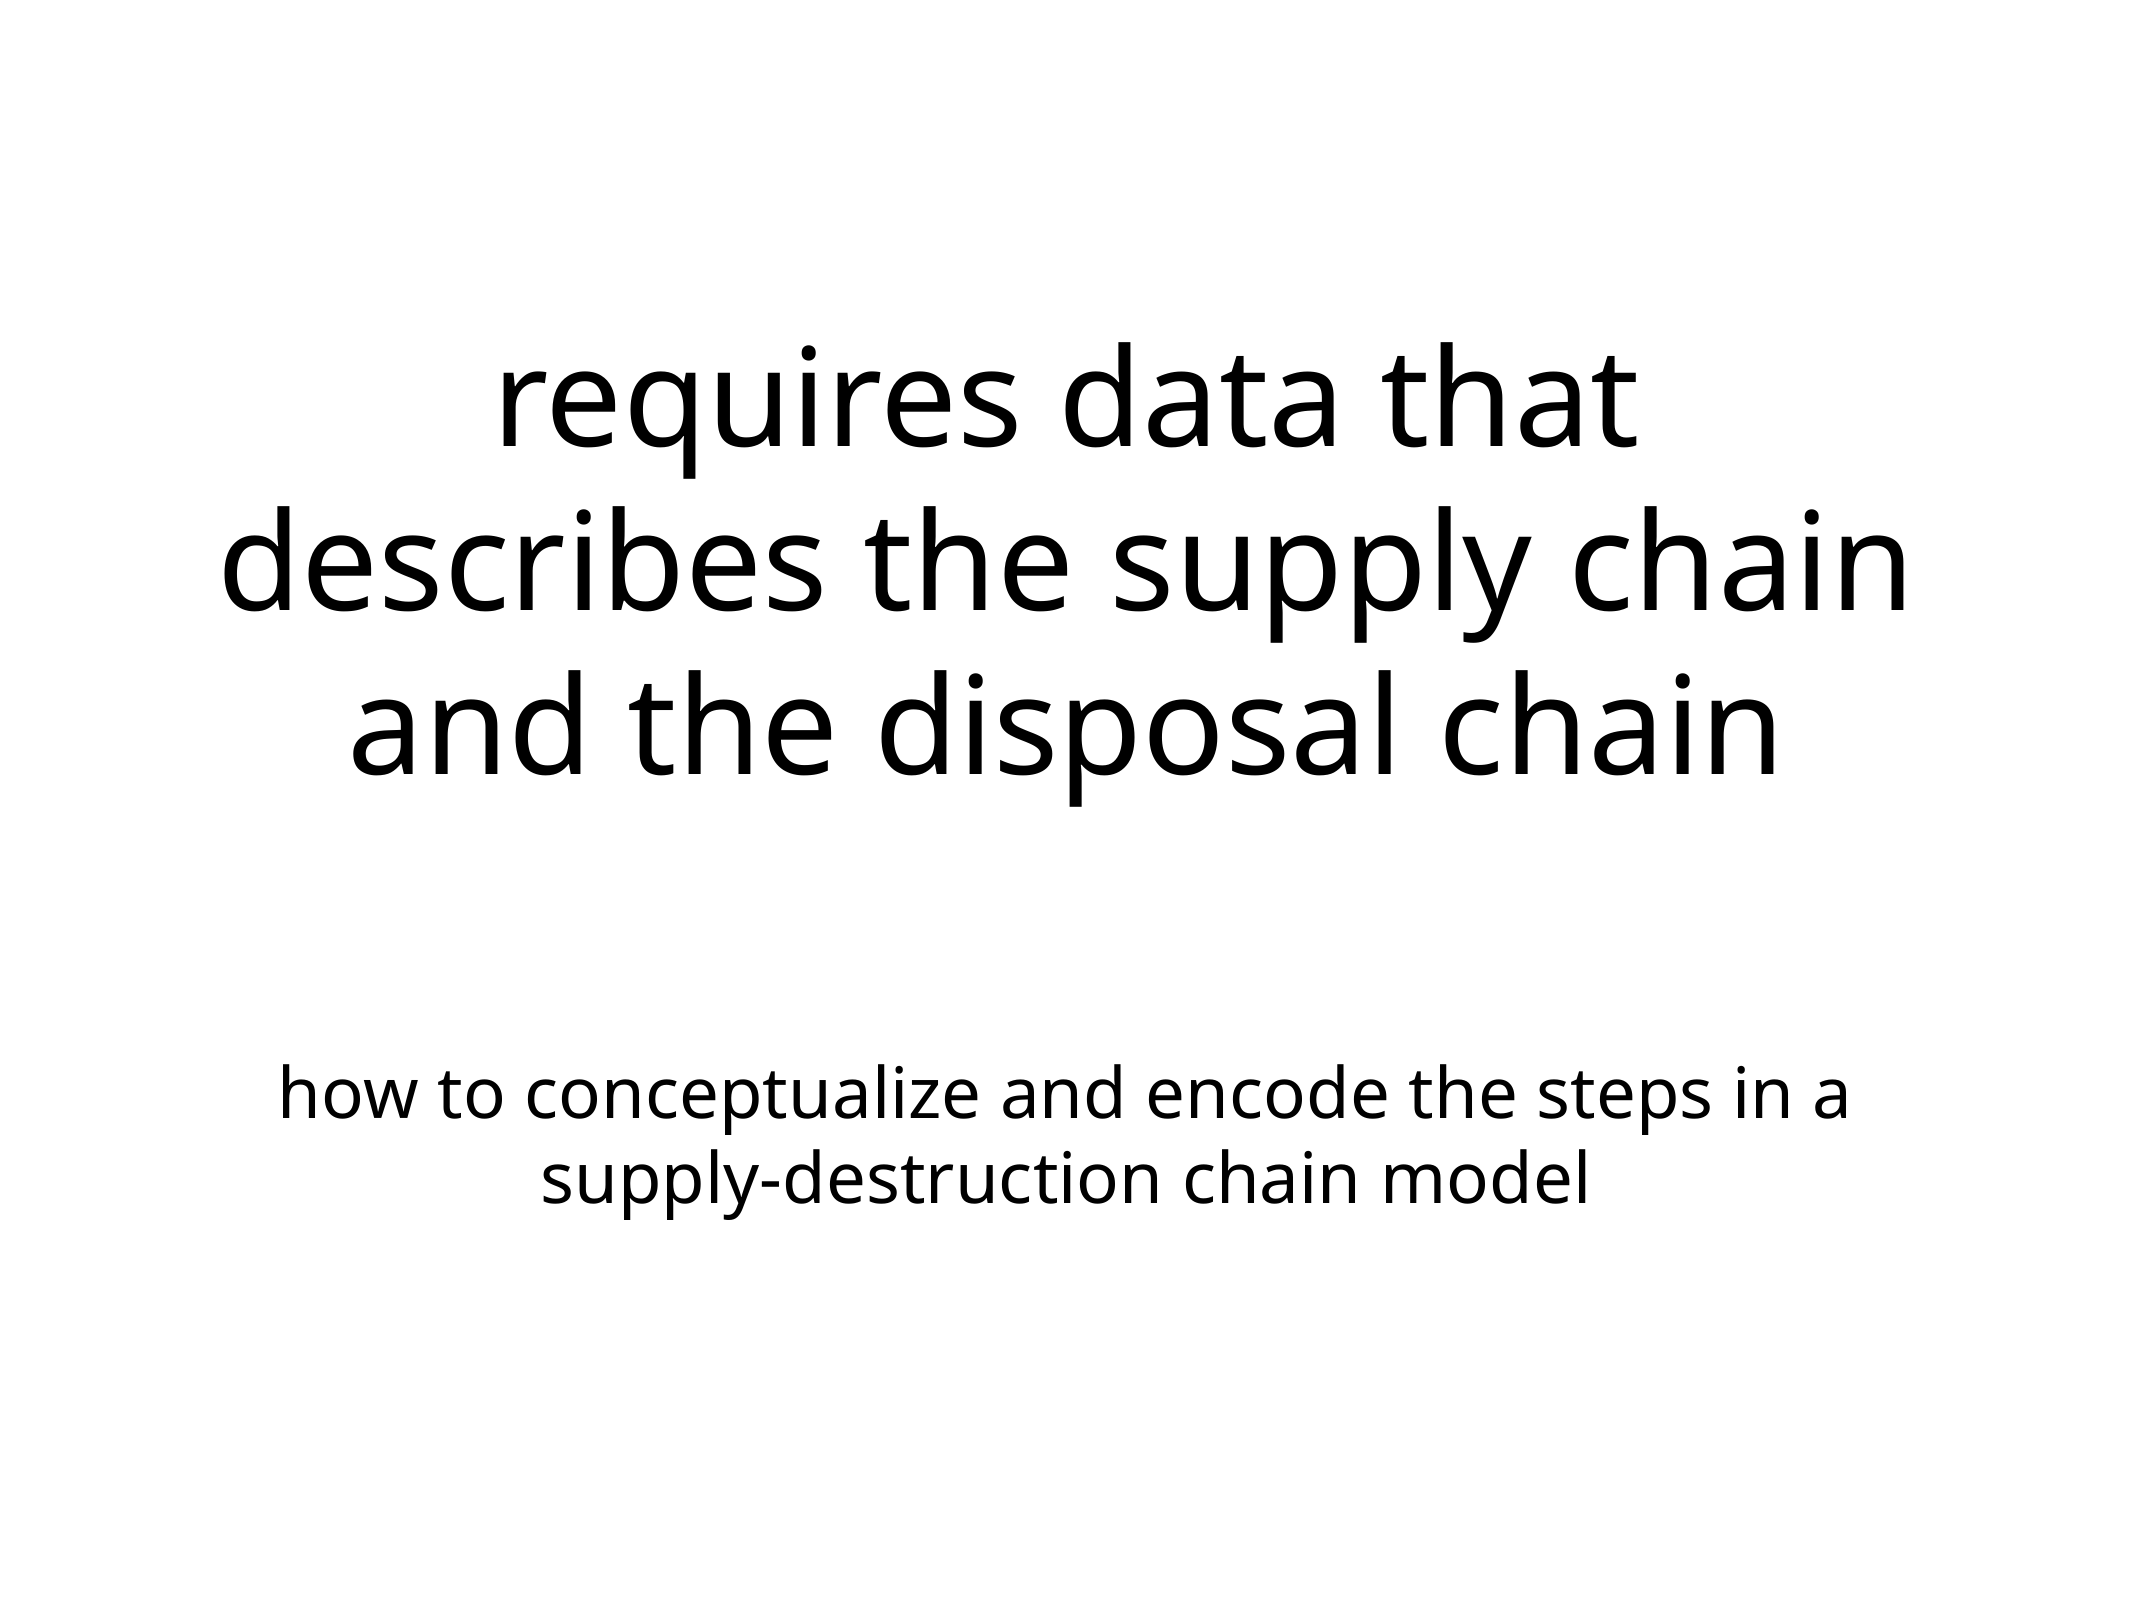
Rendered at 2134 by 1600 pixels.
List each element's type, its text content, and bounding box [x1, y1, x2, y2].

subtitle how to conceptualize and encode the steps in a supply-destruction chain model [207, 1039, 1926, 1226]
title requires data that describes the supply chain and the disposal chain [207, 268, 1926, 811]
